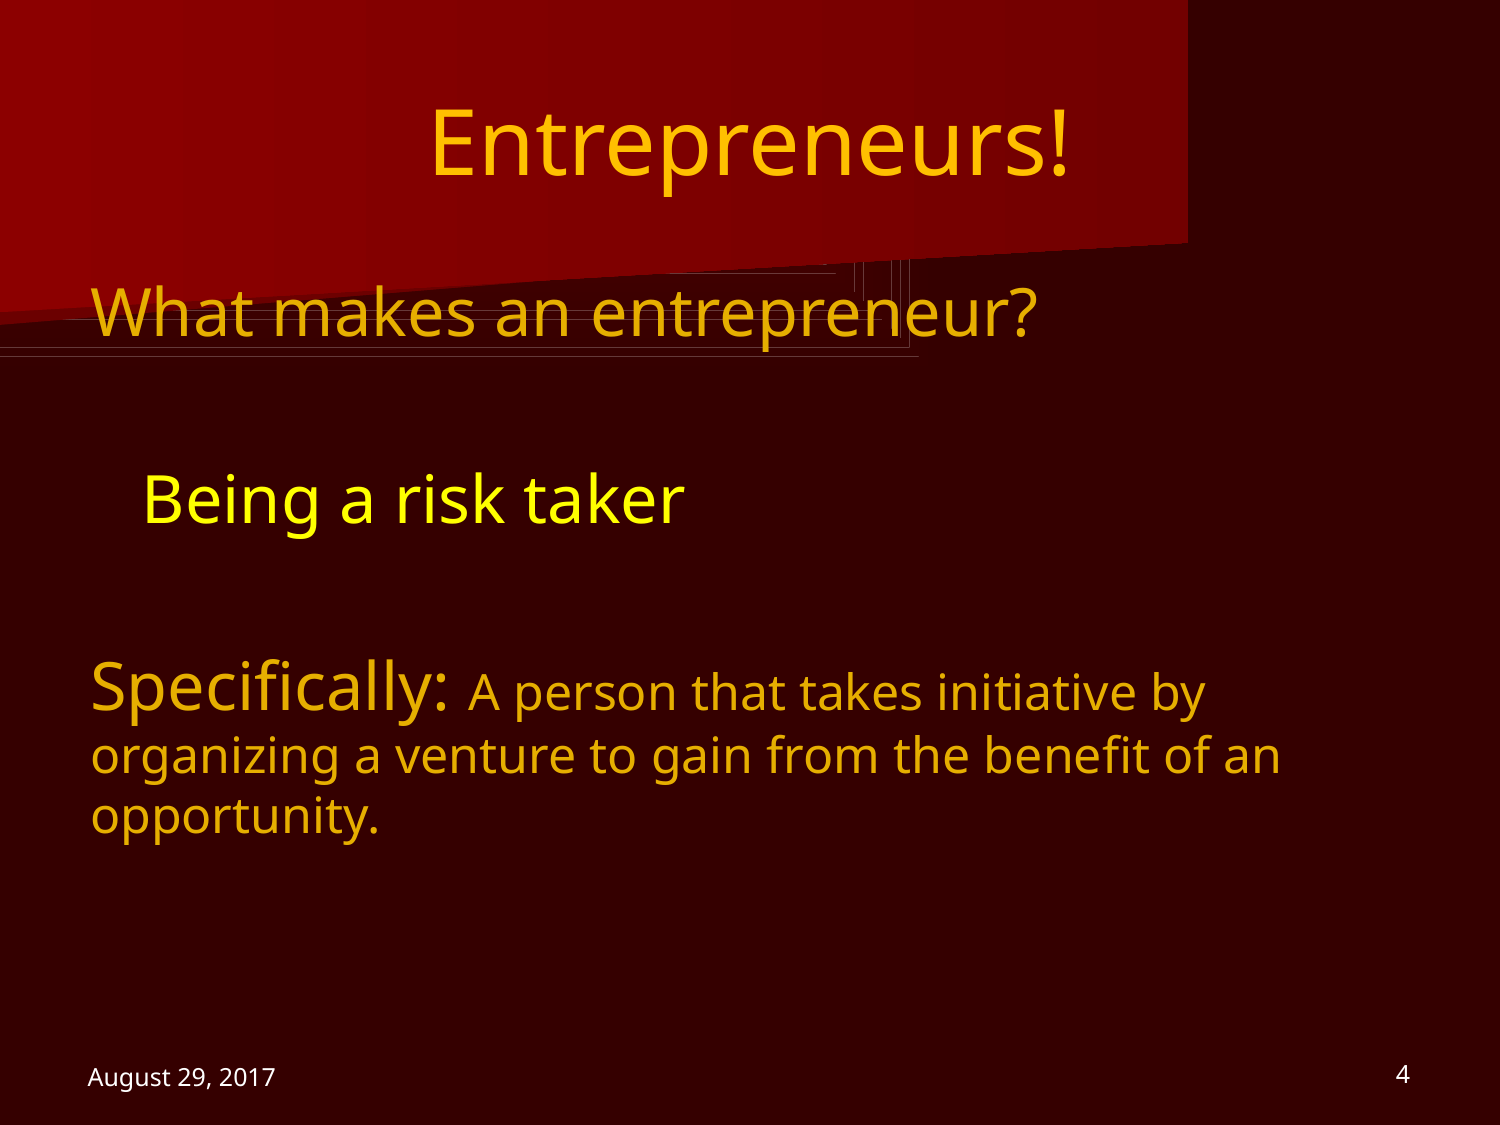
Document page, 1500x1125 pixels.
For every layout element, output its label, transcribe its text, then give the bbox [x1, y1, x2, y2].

title Entrepreneurs! [74, 44, 1426, 233]
slide_number 4 [1074, 1024, 1426, 1101]
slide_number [72, 1023, 423, 1099]
list What makes an entrepreneur? Being a risk taker Specifically: A person that takes initiative by organizing a venture to gain from the benefit of an opportunity. [74, 262, 1426, 1001]
